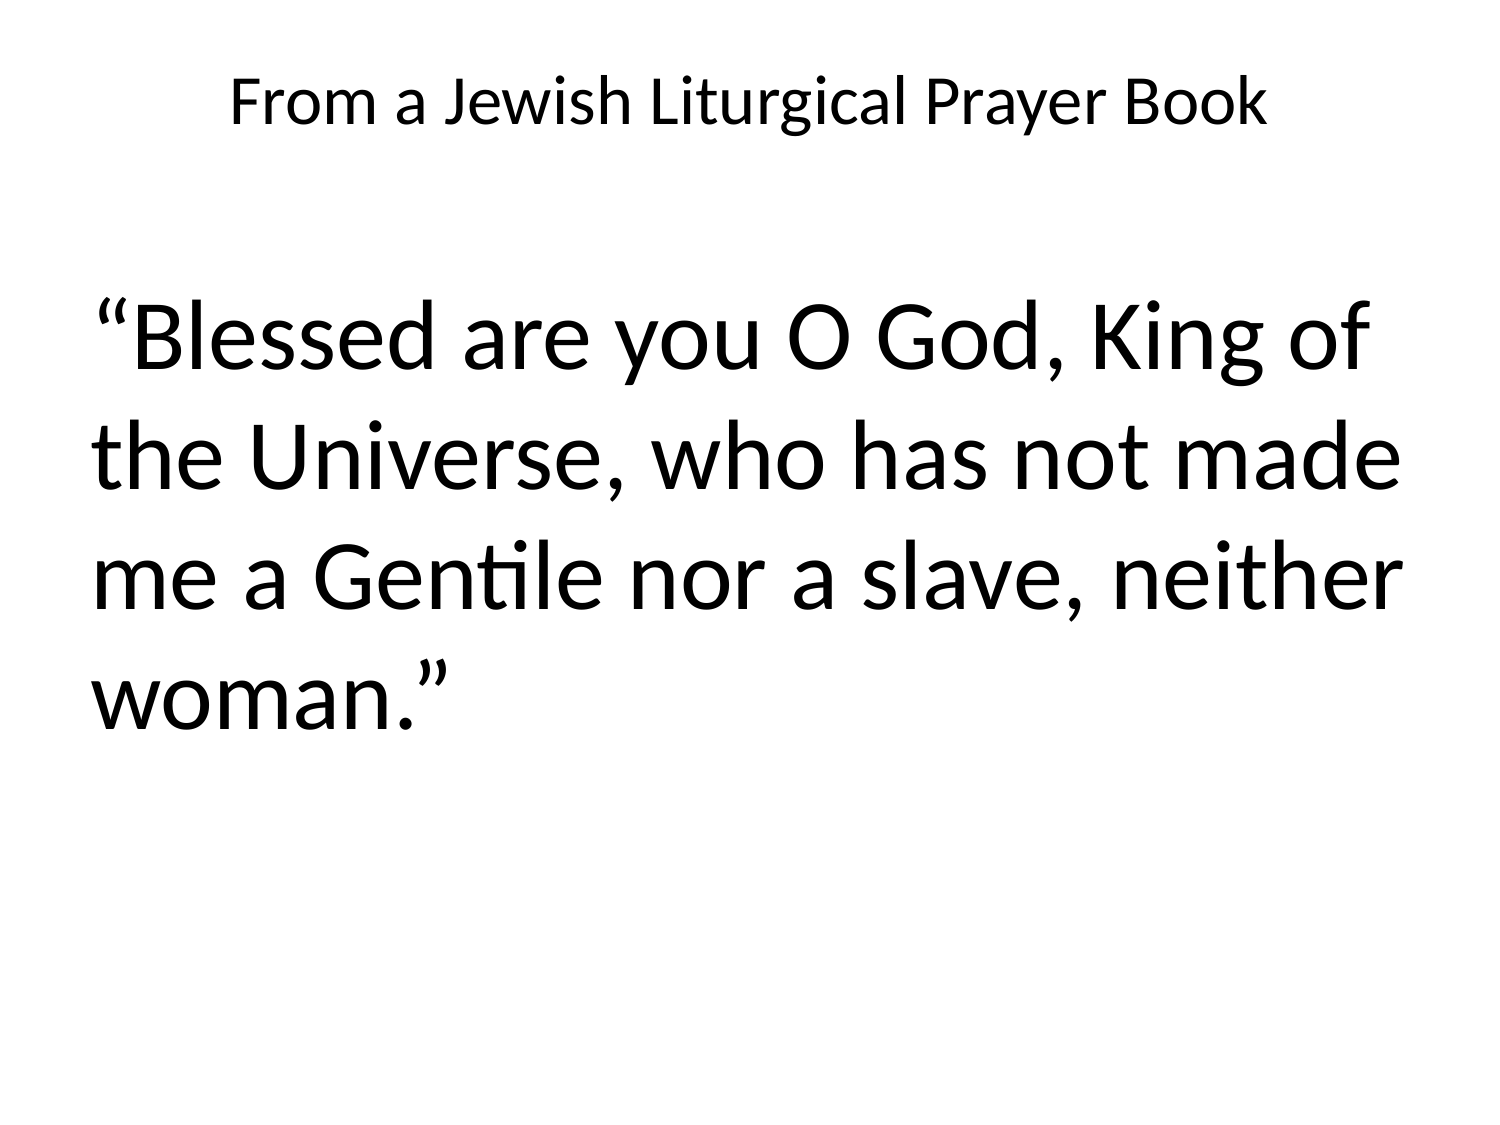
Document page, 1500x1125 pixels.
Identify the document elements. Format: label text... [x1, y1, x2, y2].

list “Blessed are you O God, King of the Universe, who has not made me a Gentile nor a slave, neither woman.” [75, 262, 1425, 1005]
title From a Jewish Liturgical Prayer Book [75, 45, 1425, 233]
